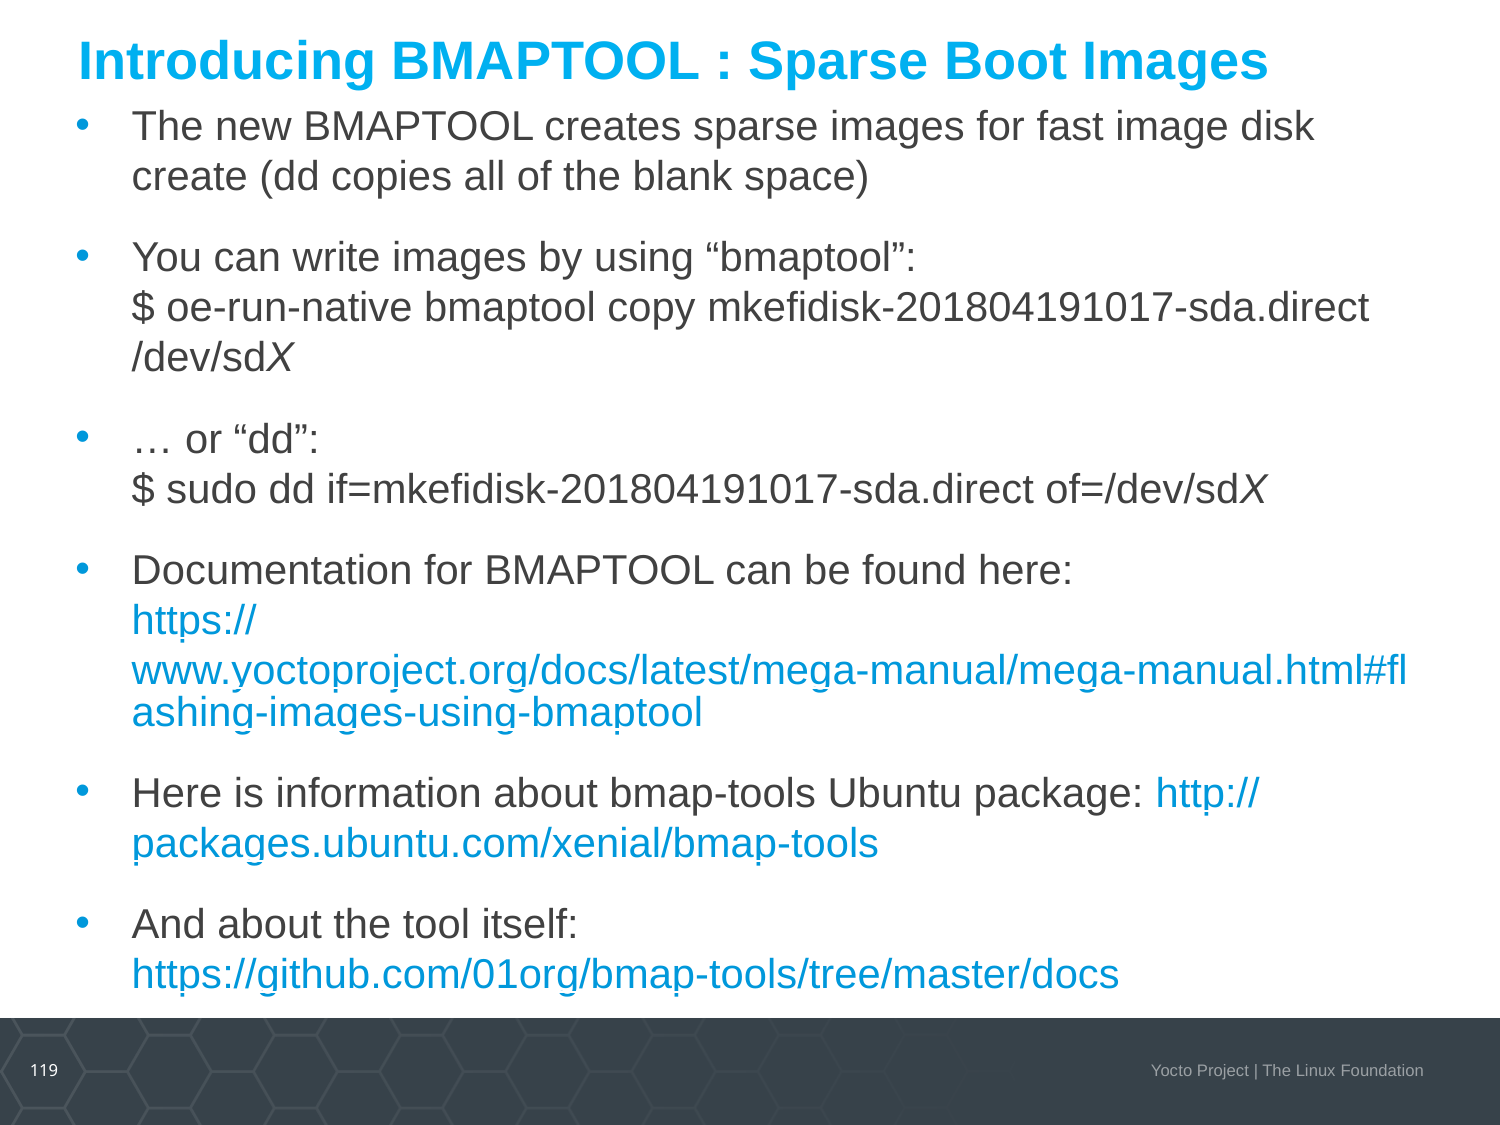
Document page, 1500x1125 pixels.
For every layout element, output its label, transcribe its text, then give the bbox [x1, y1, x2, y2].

picture [0, 0, 1500, 1125]
list The new BMAPTOOL creates sparse images for fast image disk create (dd copies all of the blank space) You can write images by using “bmaptool”: $ oe-run-native bmaptool copy mkefidisk-201804191017-sda.direct /dev/sdX … or “dd”: $ sudo dd if=mkefidisk-201804191017-sda.direct of=/dev/sdX Documentation for BMAPTOOL can be found here: https://www.yoctoproject.org/docs/latest/mega-manual/mega-manual.html#flashing-images-using-bmaptool Here is information about bmap-tools Ubuntu package: http://packages.ubuntu.com/xenial/bmap-tools And about the tool itself: https://github.com/01org/bmap-tools/tree/master/docs [75, 98, 1427, 986]
title Introducing BMAPTOOL : Sparse Boot Images [78, 36, 1428, 183]
